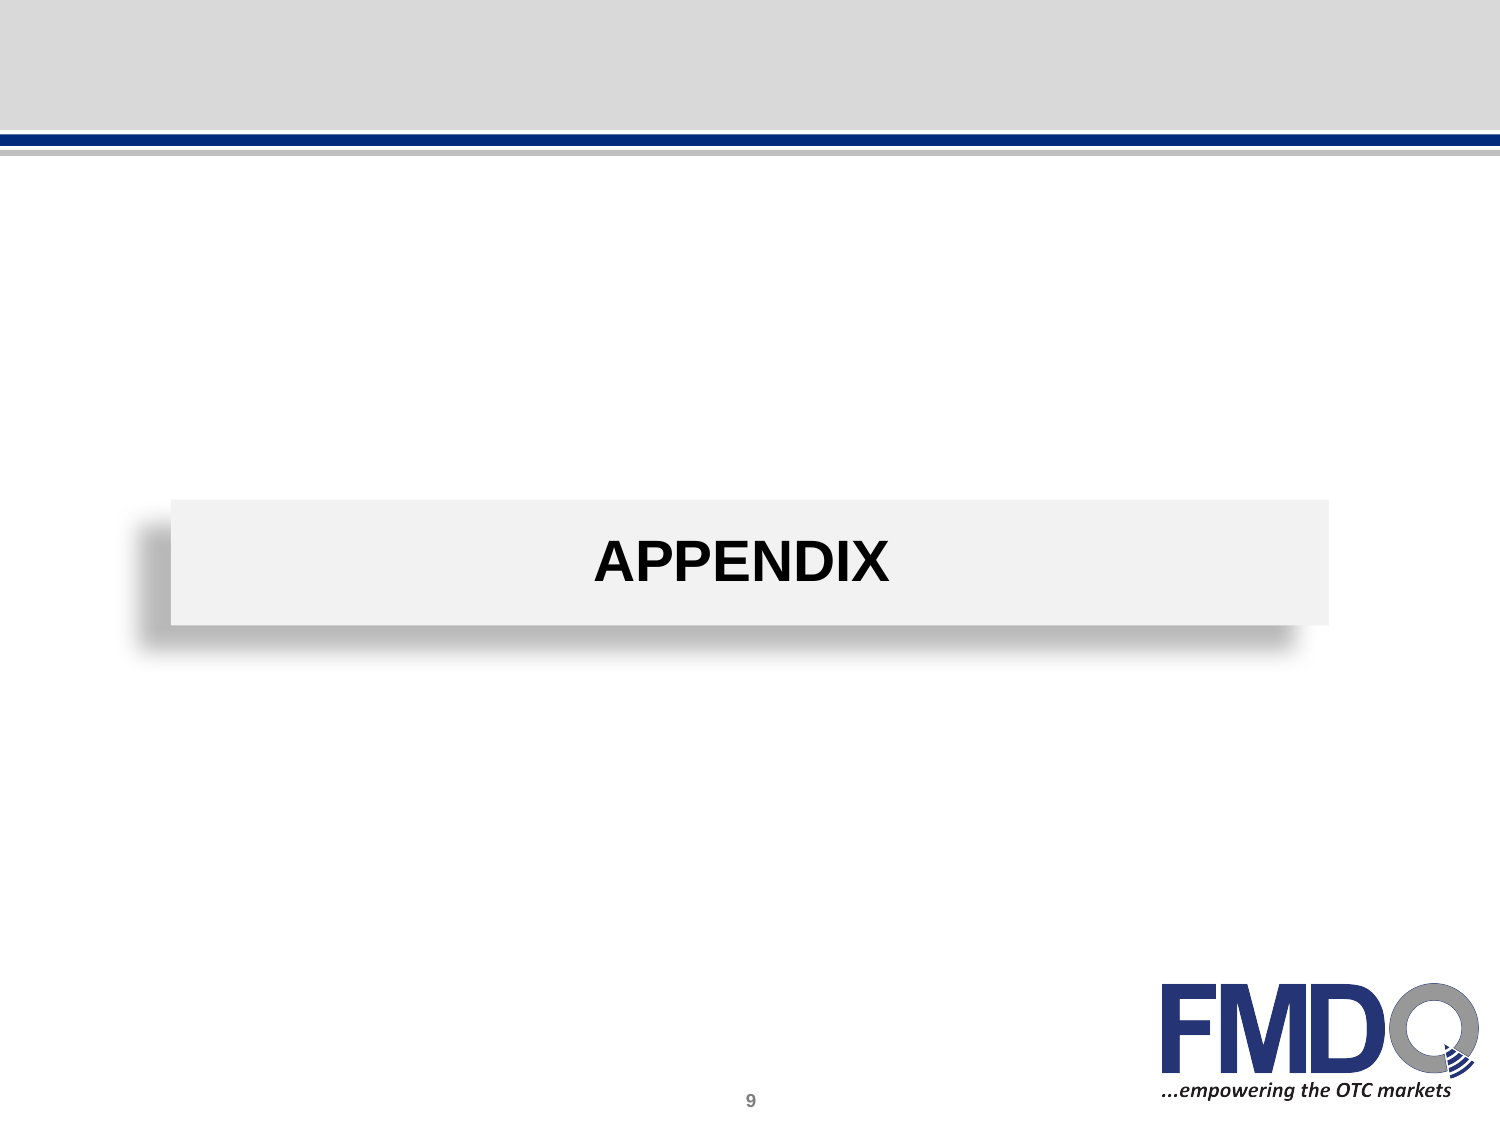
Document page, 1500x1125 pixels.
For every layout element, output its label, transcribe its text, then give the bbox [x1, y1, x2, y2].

picture [1162, 983, 1479, 1101]
title APPENDIX [170, 499, 1329, 626]
